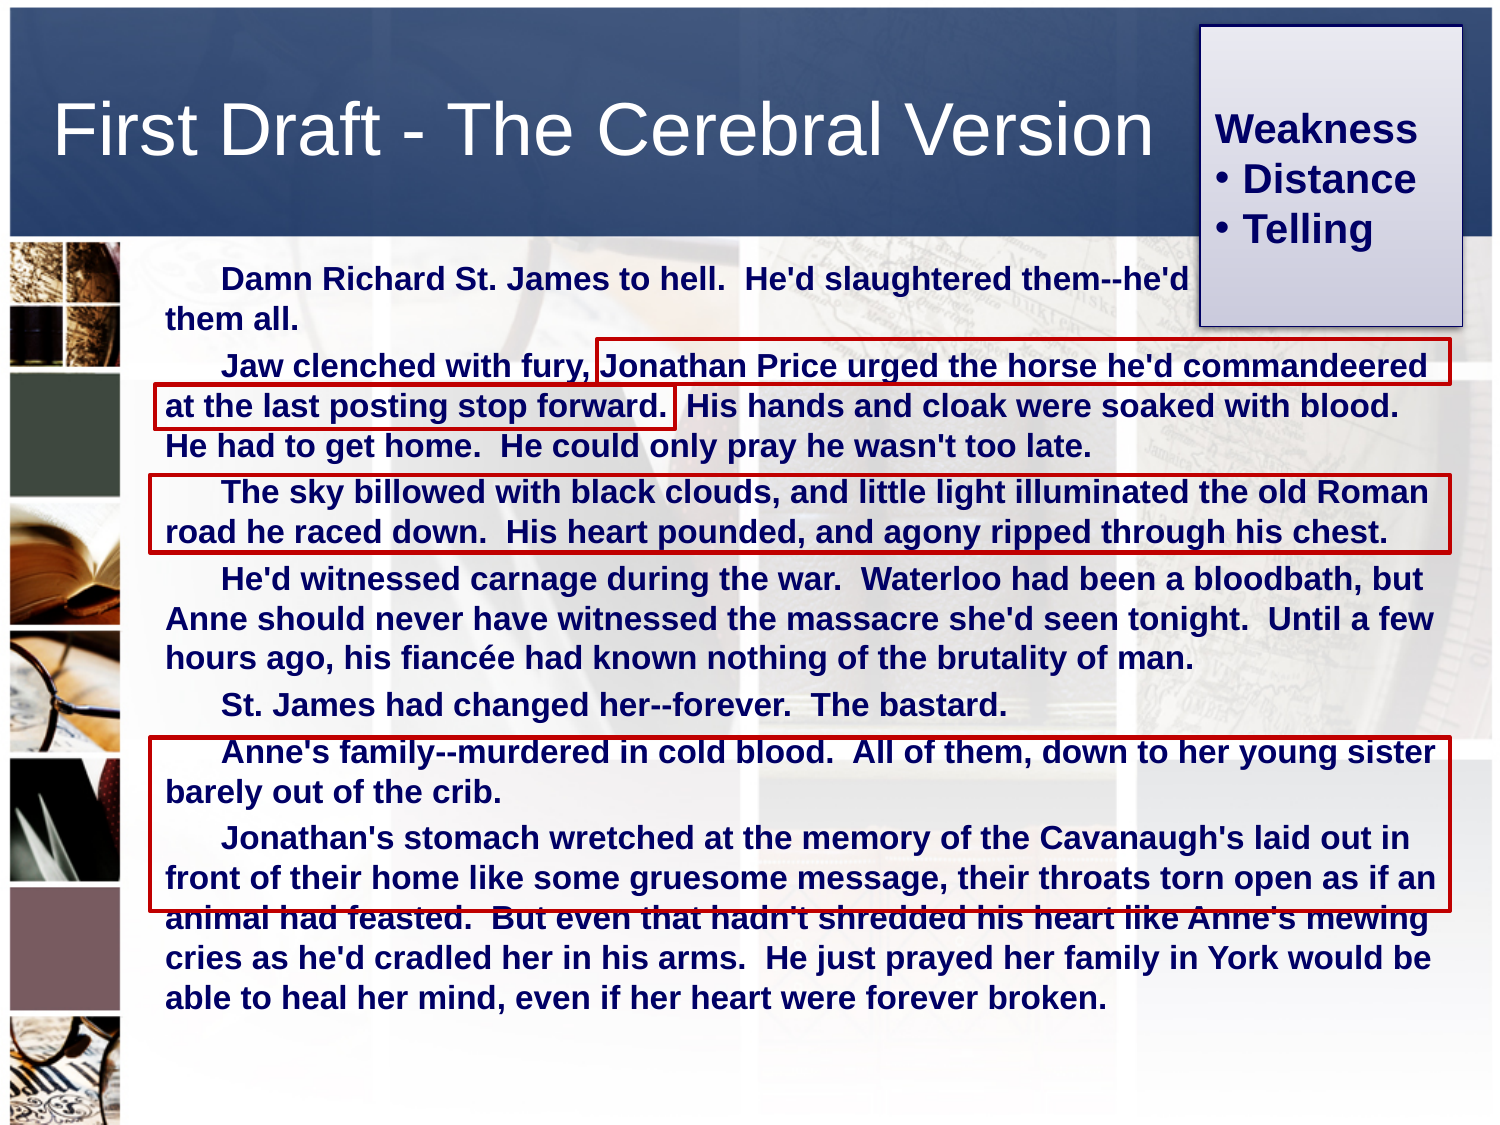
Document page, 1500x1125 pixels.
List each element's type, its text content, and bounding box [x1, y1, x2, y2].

list Damn Richard St. James to hell. He'd slaughtered them--he'd slaughtered them all. Jaw clenched with fury, Jonathan Price urged the horse he'd commandeered at the last posting stop forward. His hands and cloak were soaked with blood. He had to get home. He could only pray he wasn't too late. The sky billowed with black clouds, and little light illuminated the old Roman road he raced down. His heart pounded, and agony ripped through his chest. He'd witnessed carnage during the war. Waterloo had been a bloodbath, but Anne should never have witnessed the massacre she'd seen tonight. Until a few hours ago, his fiancée had known nothing of the brutality of man. St. James had changed her--forever. The bastard. Anne's family--murdered in cold blood. All of them, down to her young sister barely out of the crib. Jonathan's stomach wretched at the memory of the Cavanaugh's laid out in front of their home like some gruesome message, their throats torn open as if an animal had feasted. But even that hadn't shredded his heart like Anne's mewing cries as he'd cradled her in his arms. He just prayed her family in York would be able to heal her mind, even if her heart were forever broken. [149, 249, 1476, 1026]
text_box Weakness Distance Telling [1199, 26, 1463, 327]
picture [0, 0, 1500, 1125]
title First Draft - The Cerebral Version [1467, 62, 1476, 188]
text_box [148, 473, 1452, 555]
text_box [148, 735, 1452, 913]
title First Draft - The Cerebral Version [37, 62, 1193, 188]
text_box [595, 337, 1452, 386]
text_box [153, 382, 677, 431]
